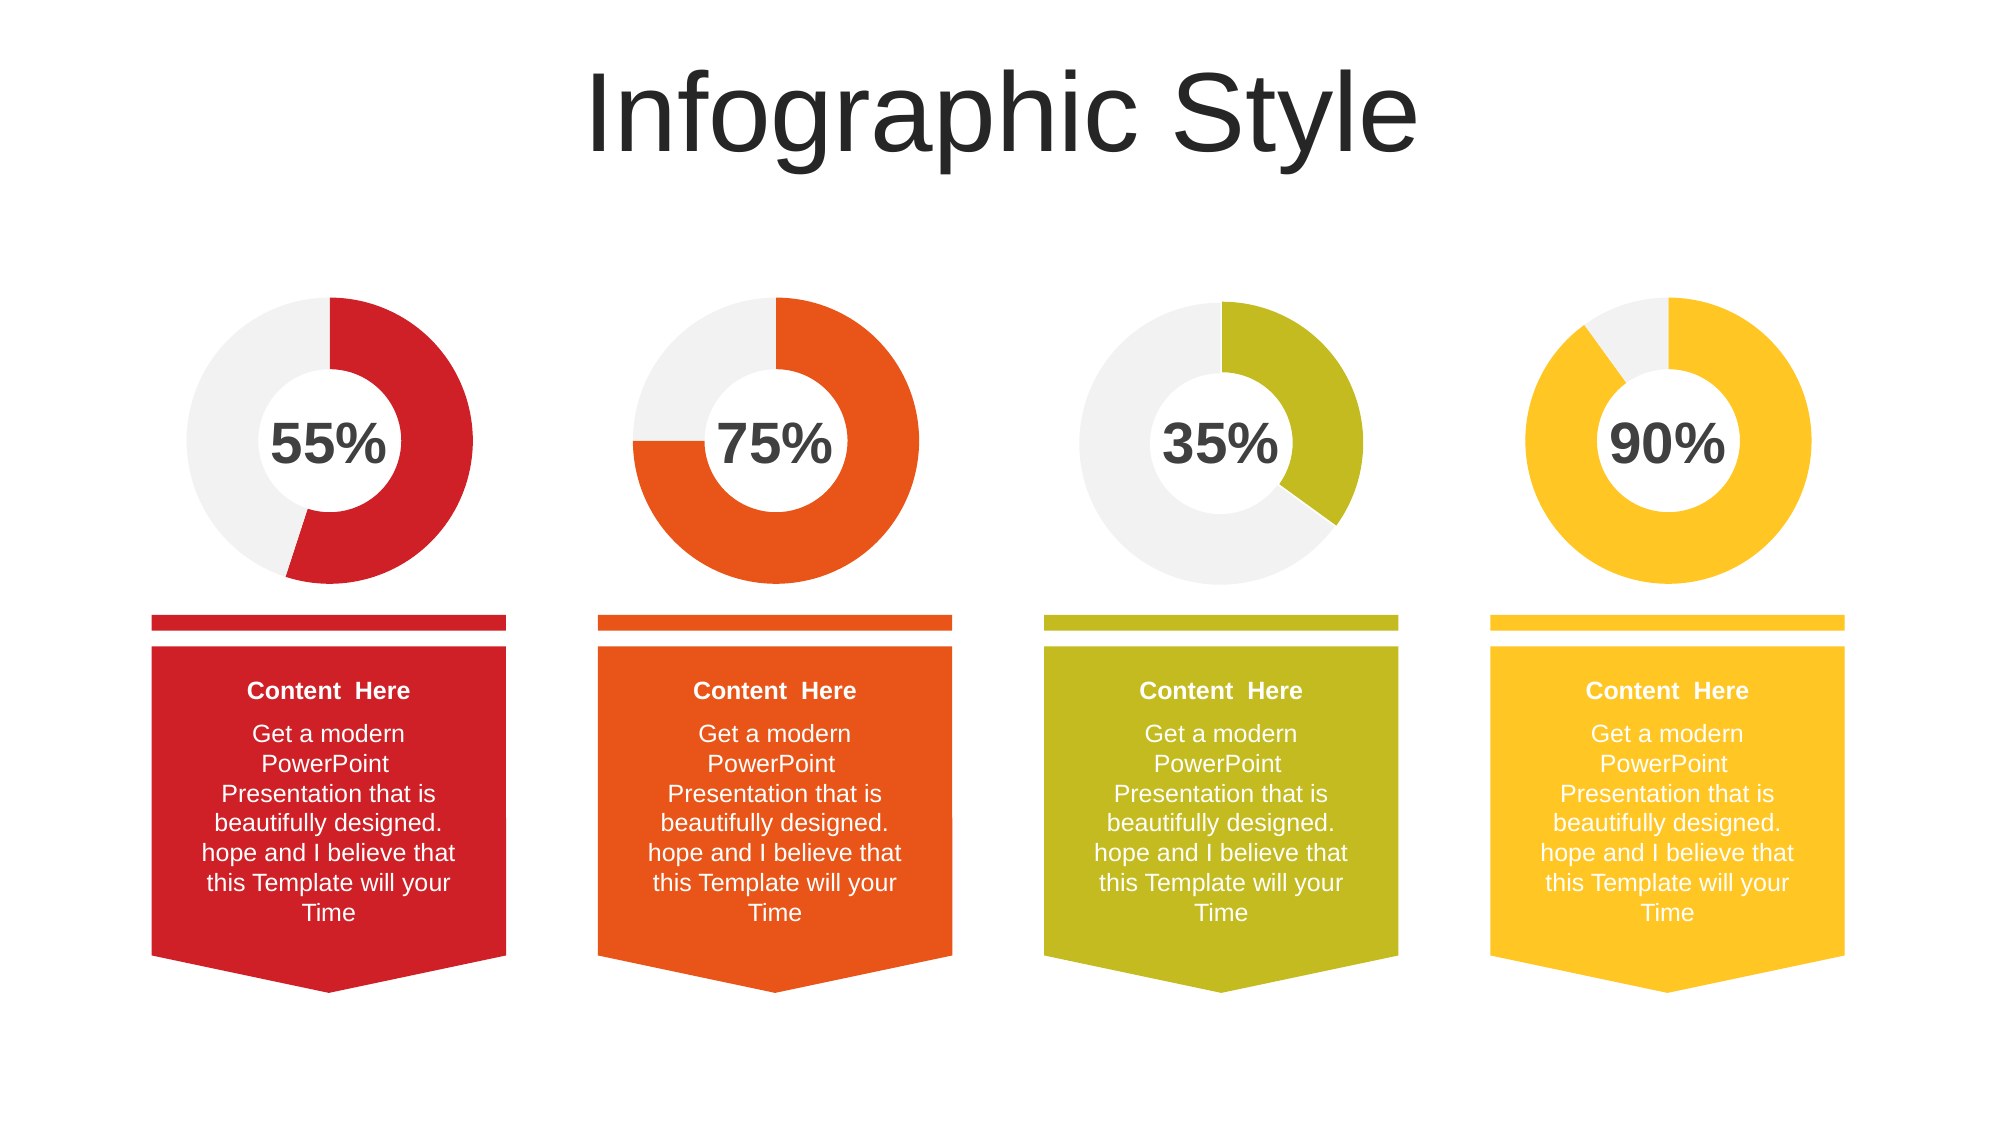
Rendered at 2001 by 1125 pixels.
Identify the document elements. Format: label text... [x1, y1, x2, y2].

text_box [597, 614, 953, 993]
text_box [182, 667, 475, 937]
list Infographic Style [53, 55, 1952, 175]
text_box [1075, 667, 1368, 937]
chart [615, 270, 935, 610]
chart [1508, 270, 1828, 610]
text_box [1044, 614, 1399, 993]
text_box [151, 614, 507, 993]
chart [169, 270, 489, 610]
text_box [1490, 614, 1845, 993]
chart [1061, 270, 1381, 610]
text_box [629, 667, 922, 937]
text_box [1521, 667, 1814, 937]
